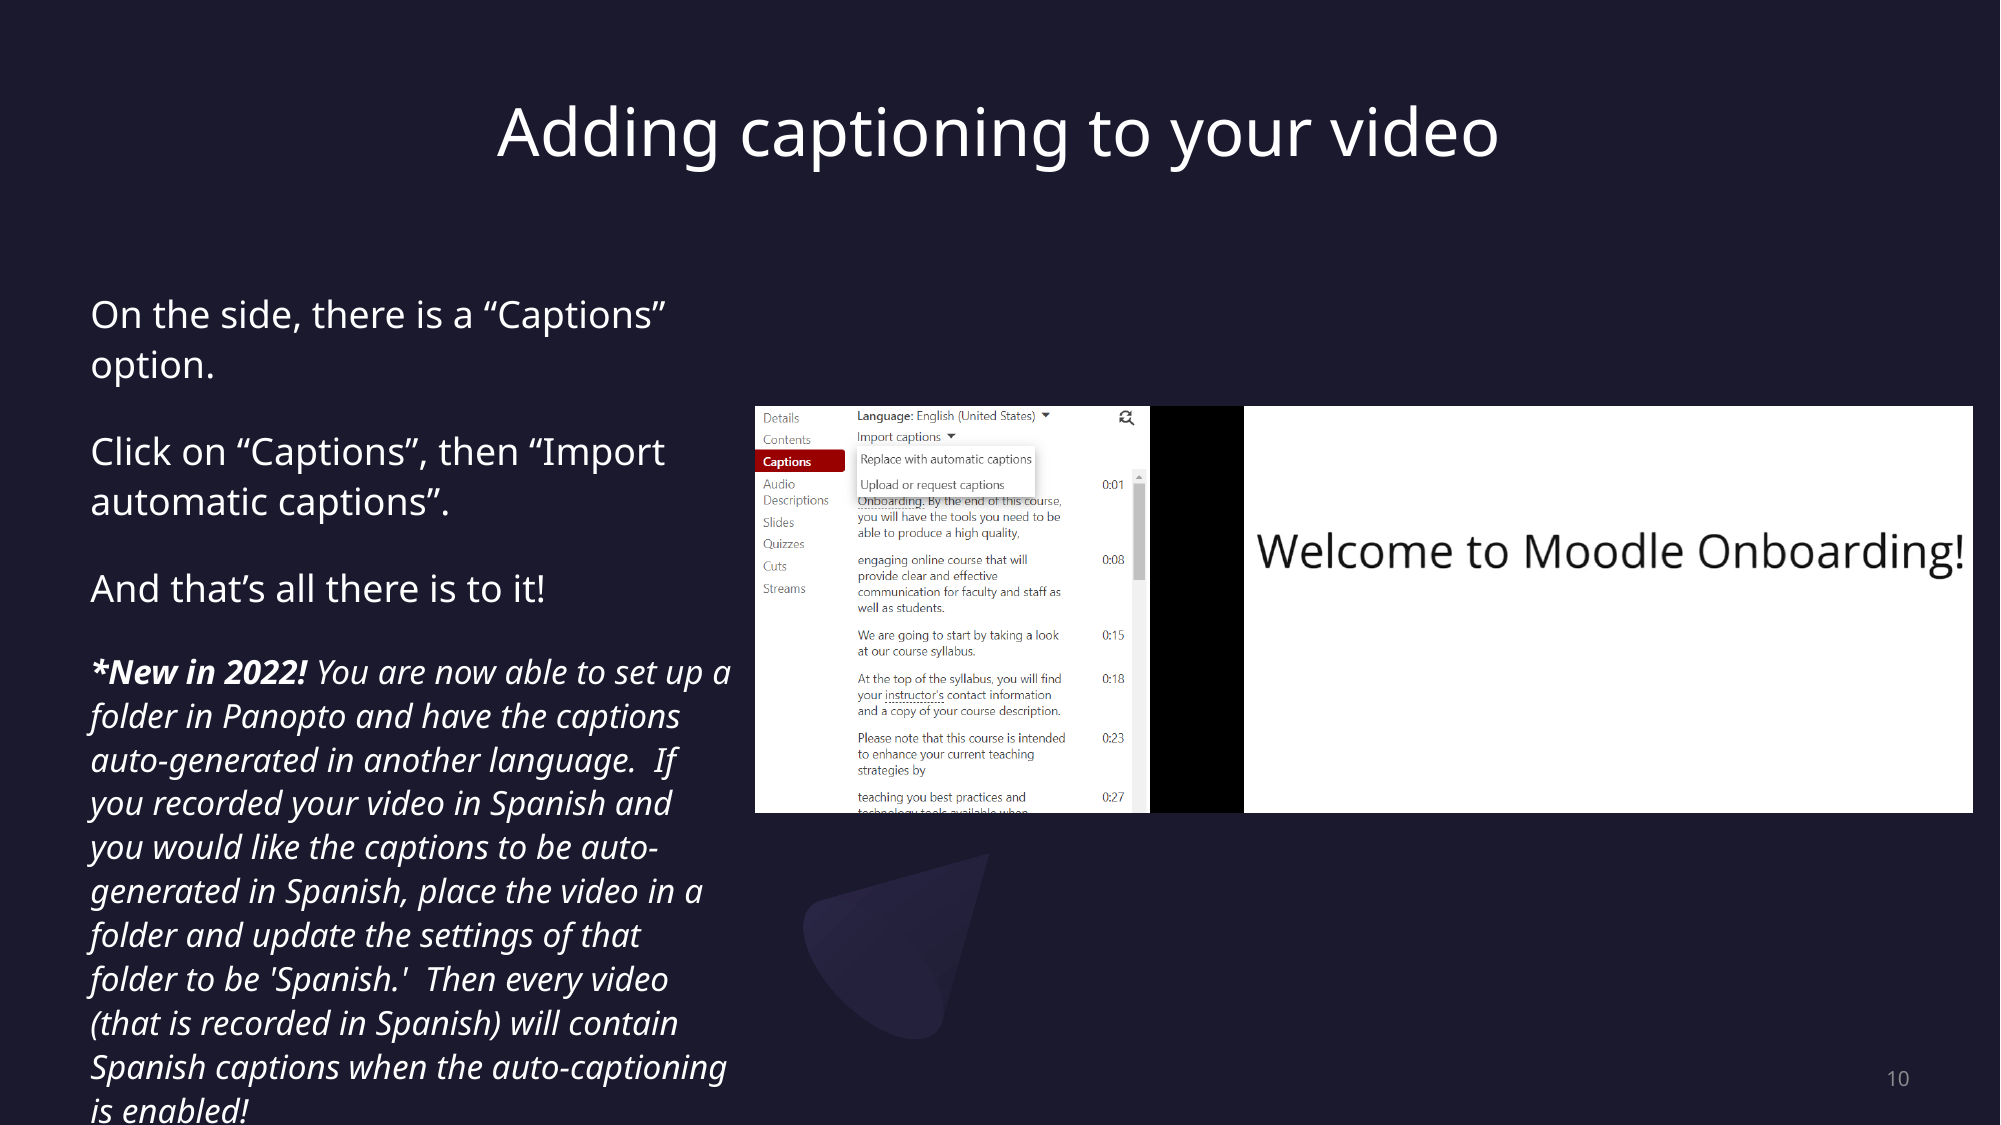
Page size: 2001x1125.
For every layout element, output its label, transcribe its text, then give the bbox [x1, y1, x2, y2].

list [755, 406, 1973, 813]
picture [656, 116, 662, 153]
slide_number 10 [1632, 1067, 1910, 1093]
list On the side, there is a “Captions” option. Click on “Captions”, then “Import automatic captions”. And that’s all there is to it! *New in 2022! You are now able to set up a folder in Panopto and have the captions auto-generated in another language. If you recorded your video in Spanish and you would like the captions to be auto-generated in Spanish, place the video in a folder and update the settings of that folder to be 'Spanish.' Then every video (that is recorded in Spanish) will contain Spanish captions when the auto-captioning is enabled! [90, 287, 733, 1000]
title Adding captioning to your video [90, 90, 1910, 252]
